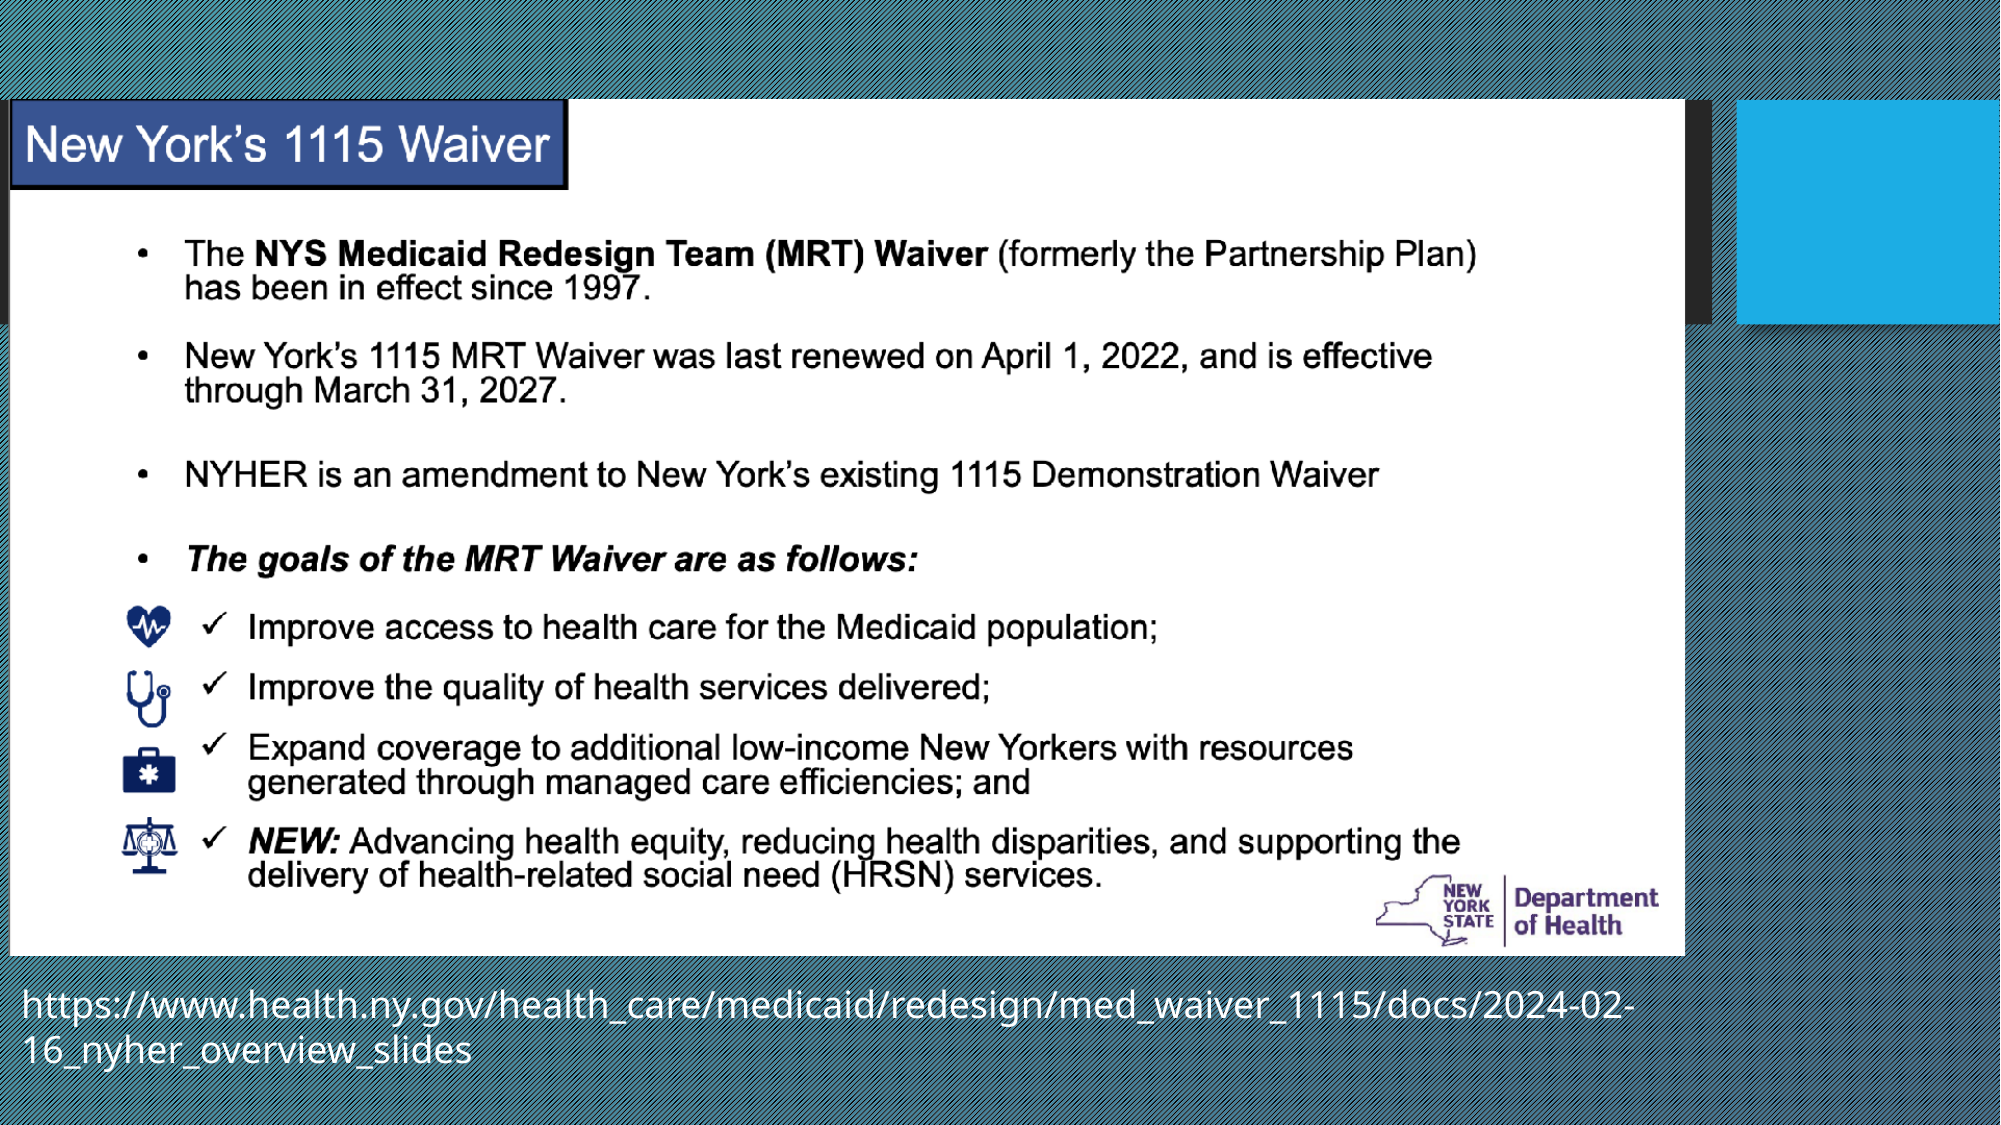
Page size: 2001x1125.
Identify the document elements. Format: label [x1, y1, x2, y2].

picture [0, 0, 2000, 1125]
text_box [8, 99, 1686, 1082]
